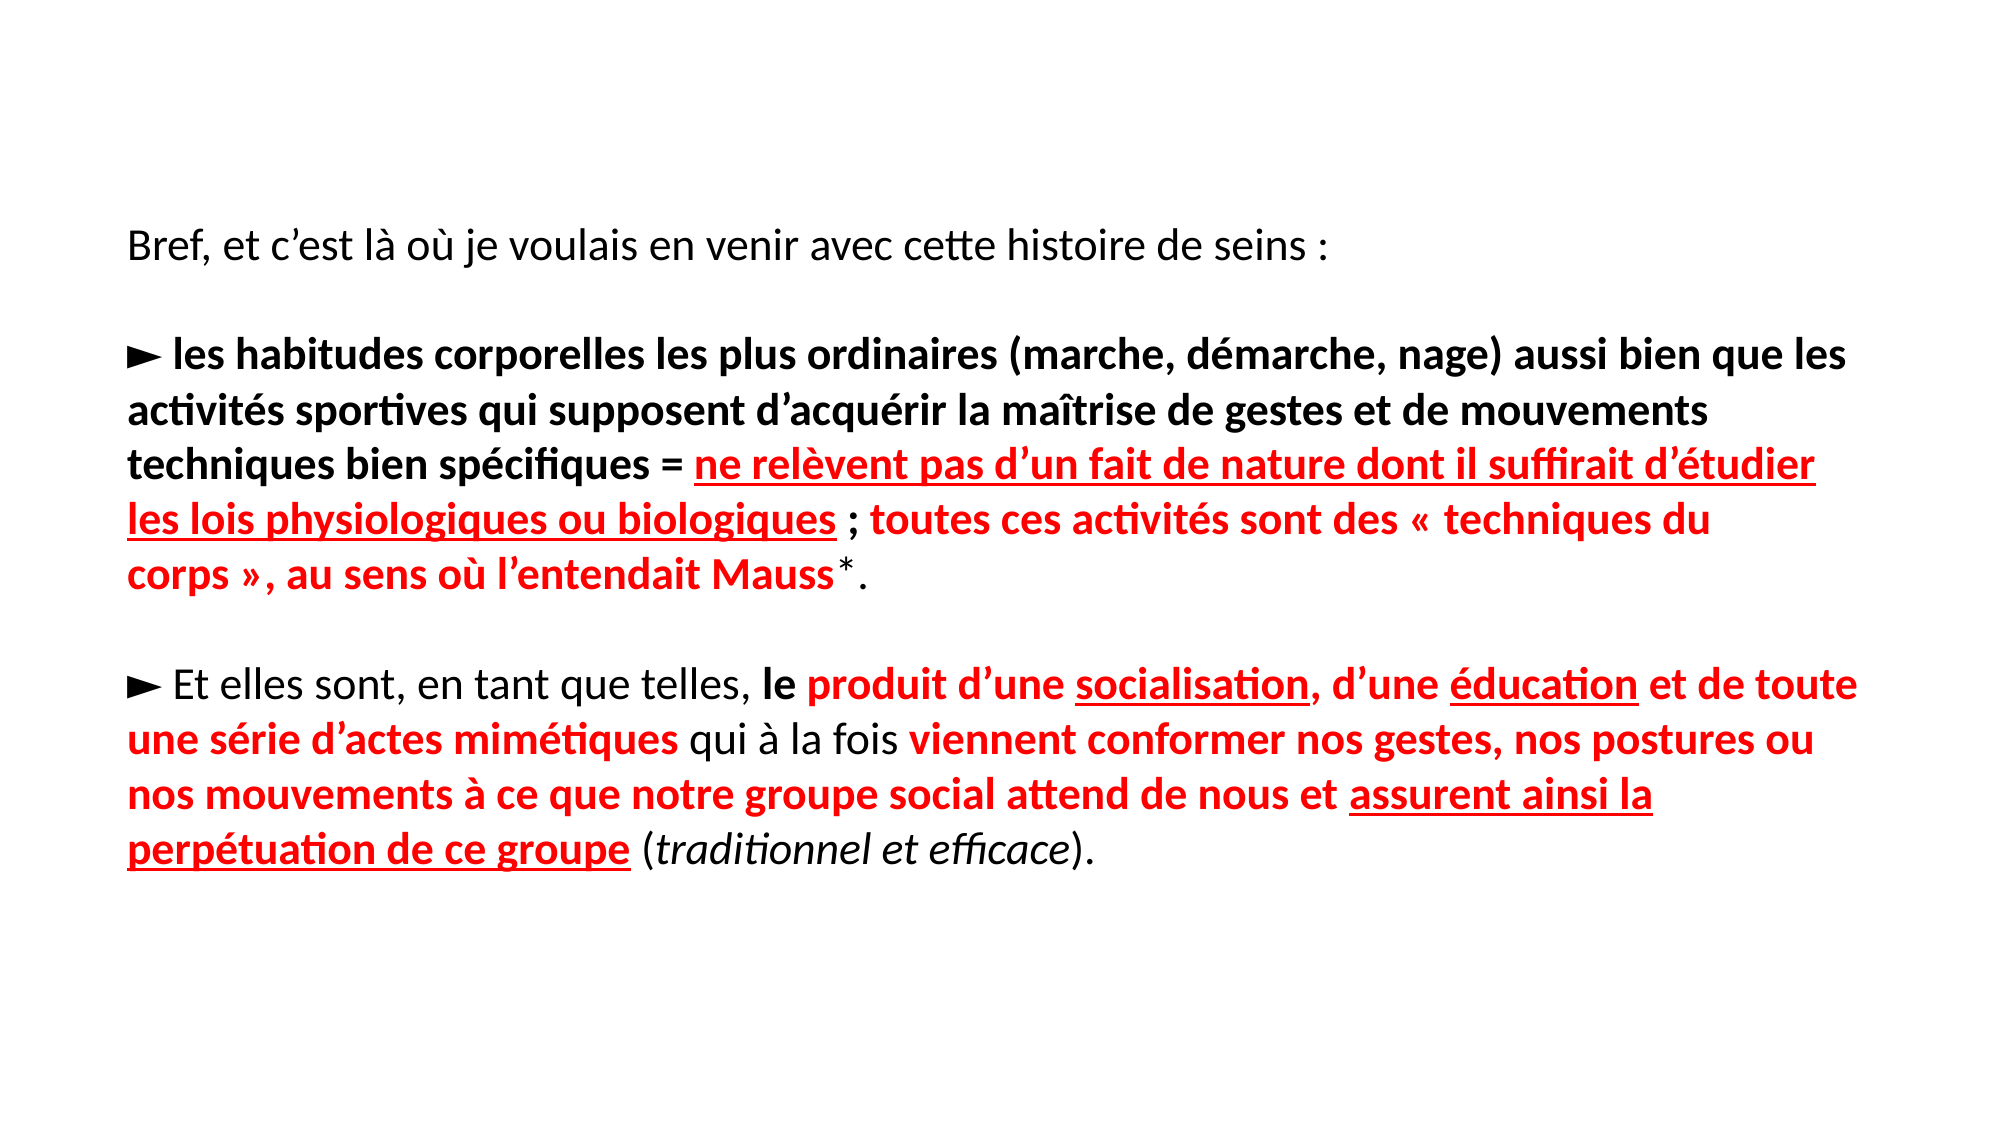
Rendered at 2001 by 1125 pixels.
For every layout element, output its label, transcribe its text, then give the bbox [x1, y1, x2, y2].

title Bref, et c’est là où je voulais en venir avec cette histoire de seins : ► les habitudes corporelles les plus ordinaires (marche, démarche, nage) aussi bien que les activités sportives qui supposent d’acquérir la maîtrise de gestes et de mouvements techniques bien spécifiques = ne relèvent pas d’un fait de nature dont il suffirait d’étudier les lois physiologiques ou biologiques ; toutes ces activités sont des « techniques du corps », au sens où l’entendait Mauss*. ► Et elles sont, en tant que telles, le produit d’une socialisation, d’une éducation et de toute une série d’actes mimétiques qui à la fois viennent conformer nos gestes, nos postures ou nos mouvements à ce que notre groupe social attend de nous et assurent ainsi la perpétuation de ce groupe (traditionnel et efficace). [112, 435, 1880, 708]
